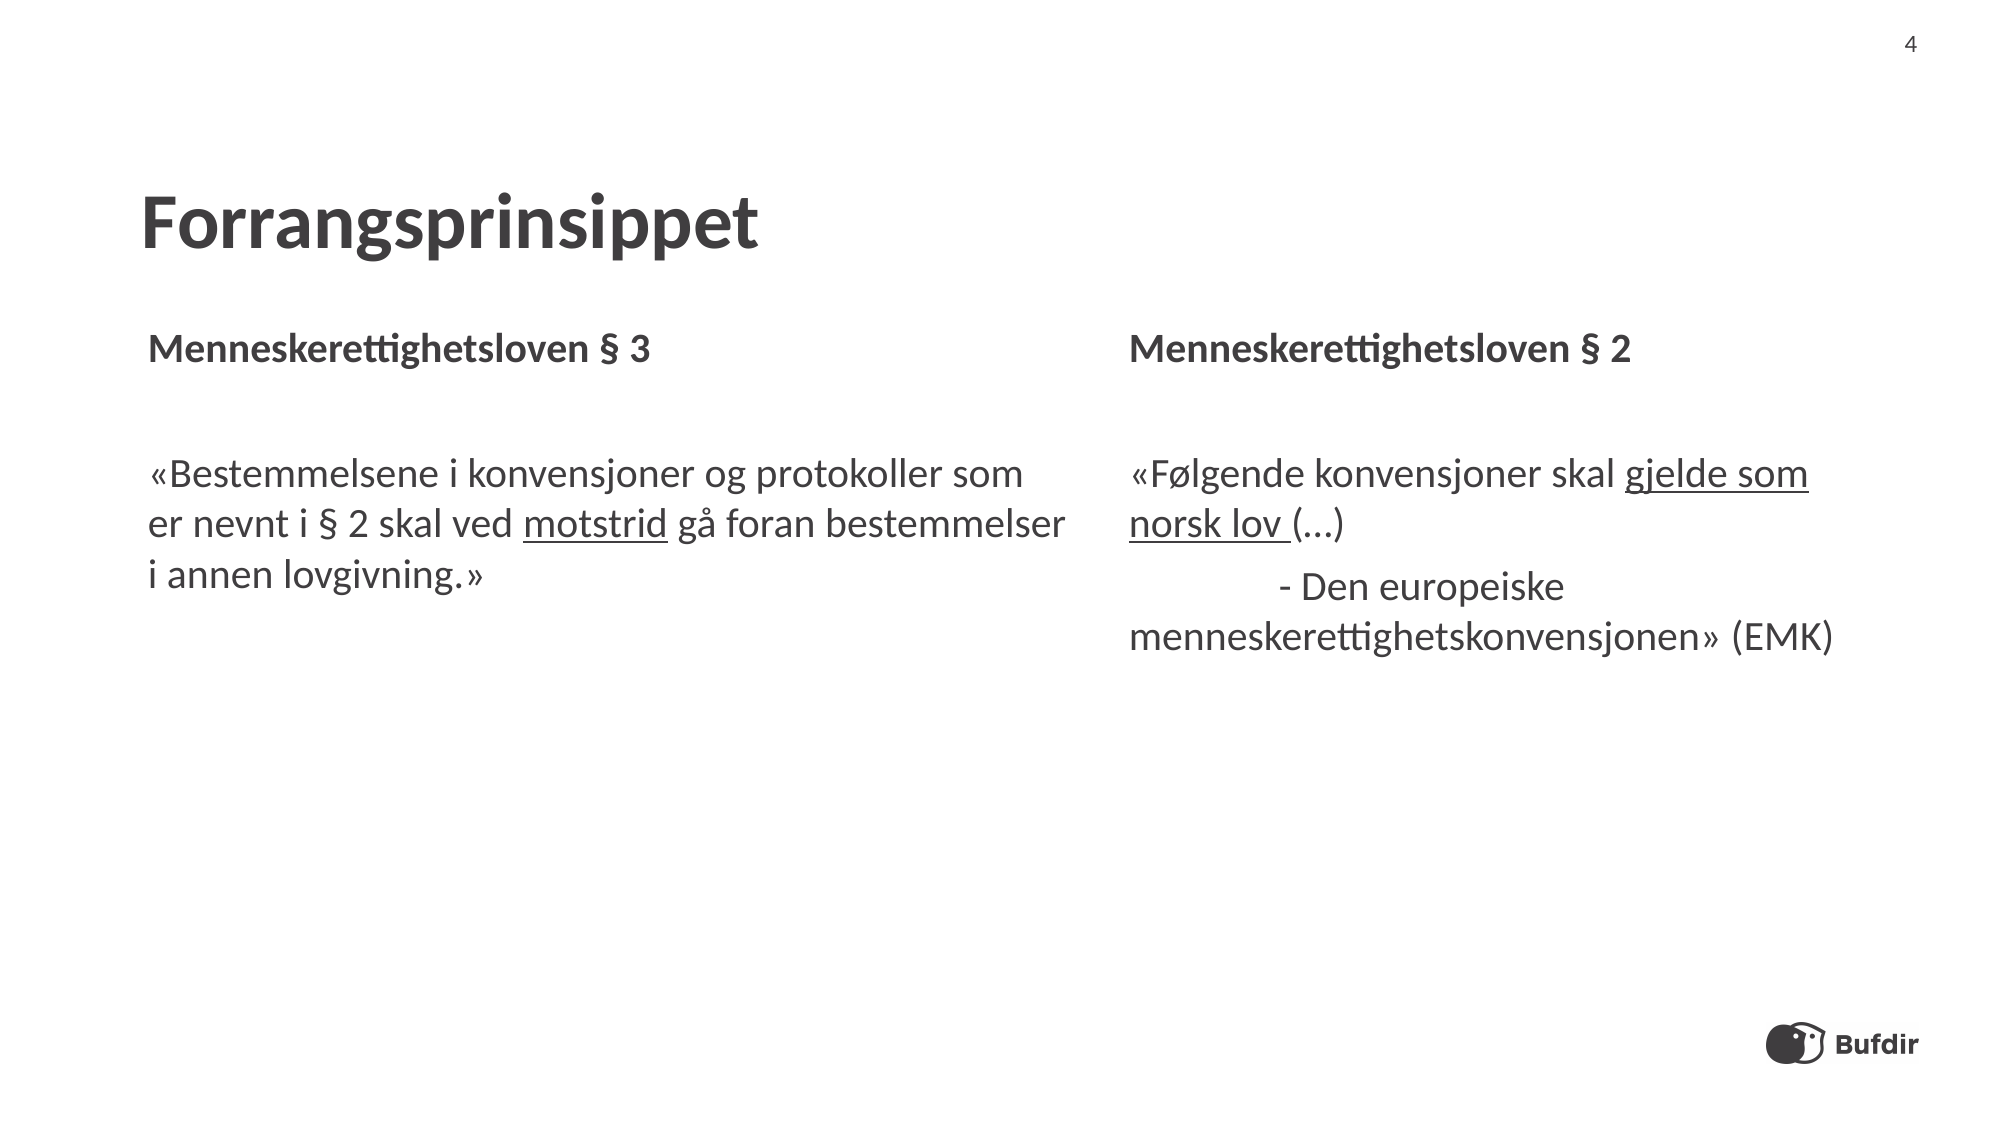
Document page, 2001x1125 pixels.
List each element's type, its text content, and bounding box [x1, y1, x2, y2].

slide_number 4 [1687, 27, 1918, 58]
picture [1766, 1022, 1919, 1064]
title Forrangsprinsippet [141, 93, 1859, 267]
list Menneskerettighetsloven § 3 «Bestemmelsene i konvensjoner og protokoller som er nevnt i § 2 skal ved motstrid gå foran bestemmelser i annen lovgivning.» [147, 320, 1068, 946]
list Menneskerettighetsloven § 2 «Følgende konvensjoner skal gjelde som norsk lov (…) - Den europeiske menneskerettighetskonvensjonen» (EMK) [1129, 320, 1859, 946]
